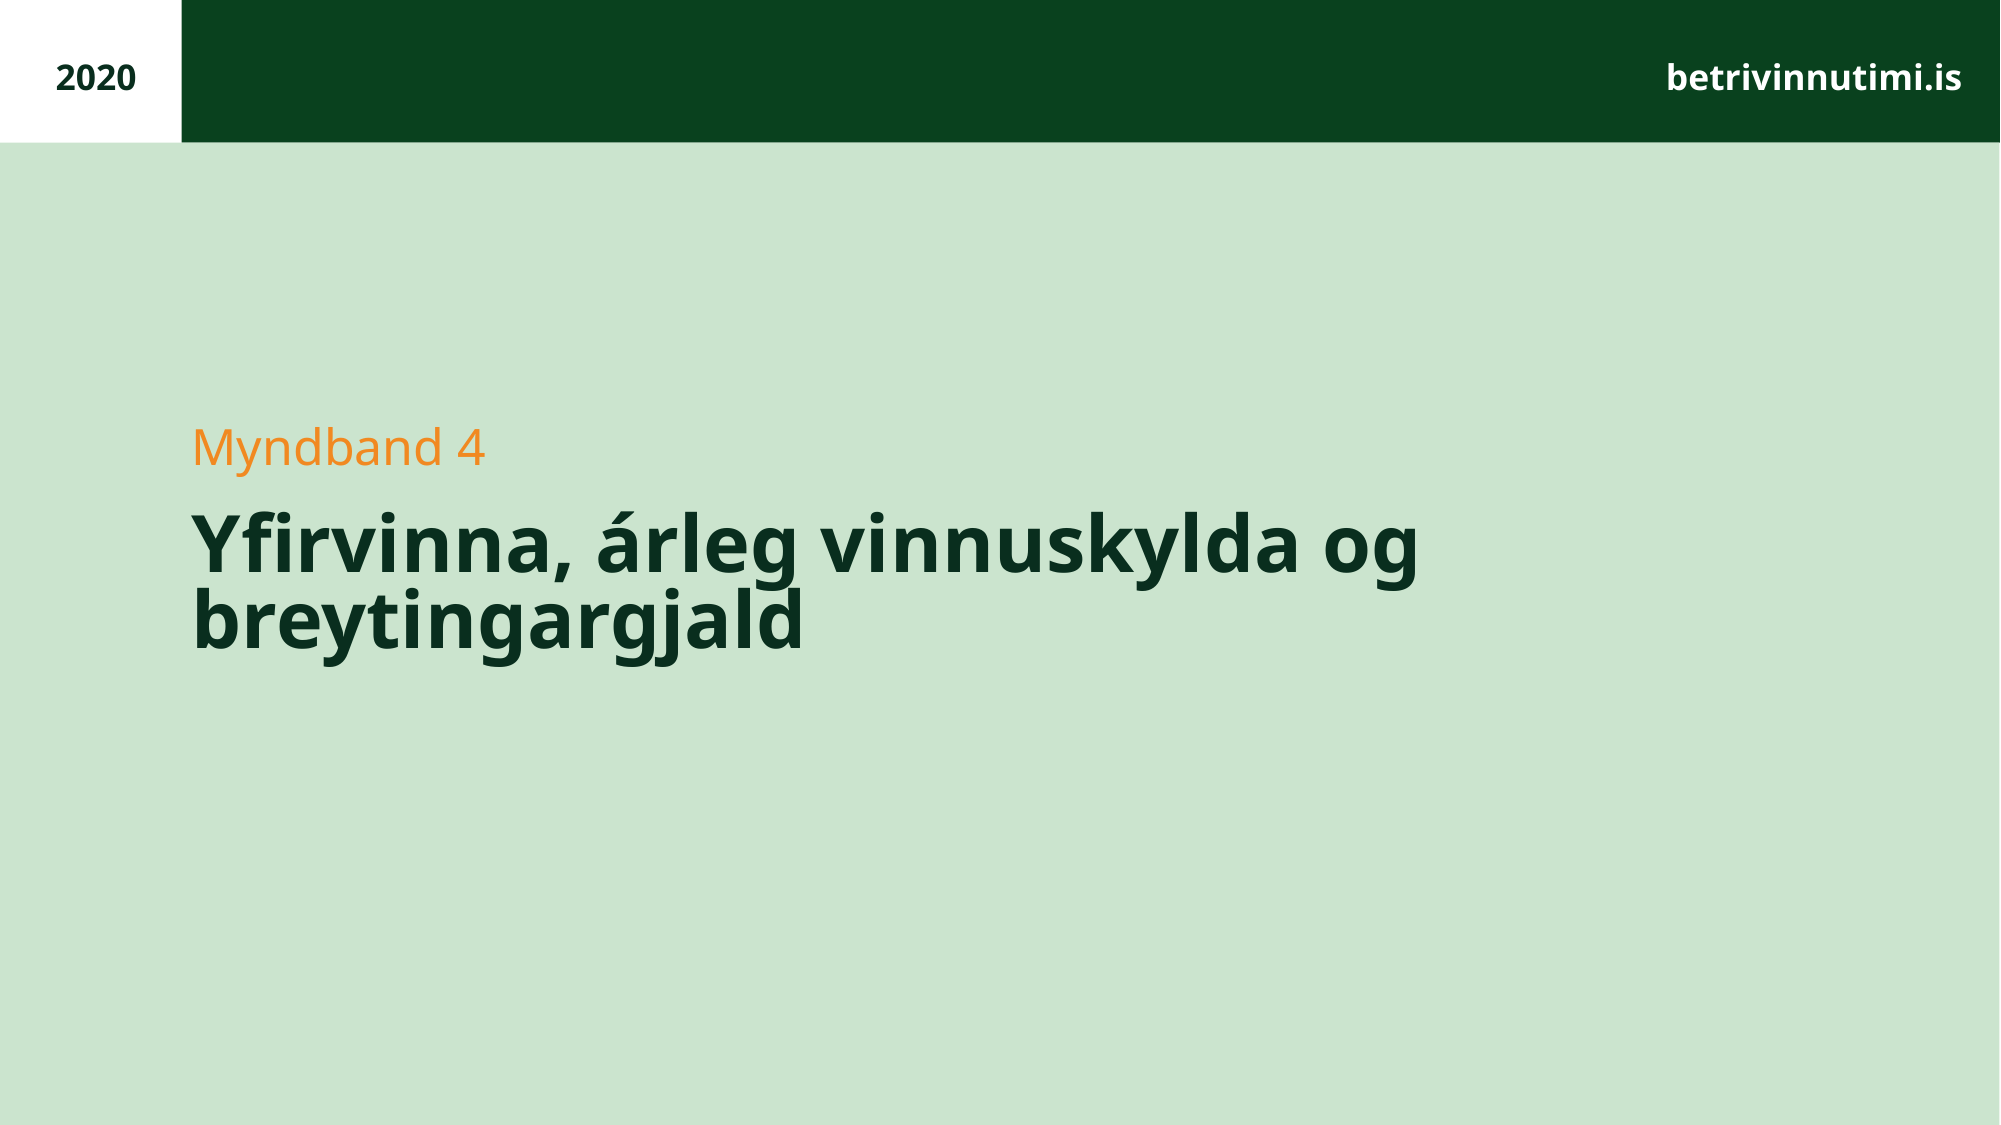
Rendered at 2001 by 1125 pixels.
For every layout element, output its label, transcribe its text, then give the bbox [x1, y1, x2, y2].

list Myndband 4 [176, 415, 681, 528]
list Yfirvinna, árleg vinnuskylda og breytingargjald [176, 504, 1778, 789]
